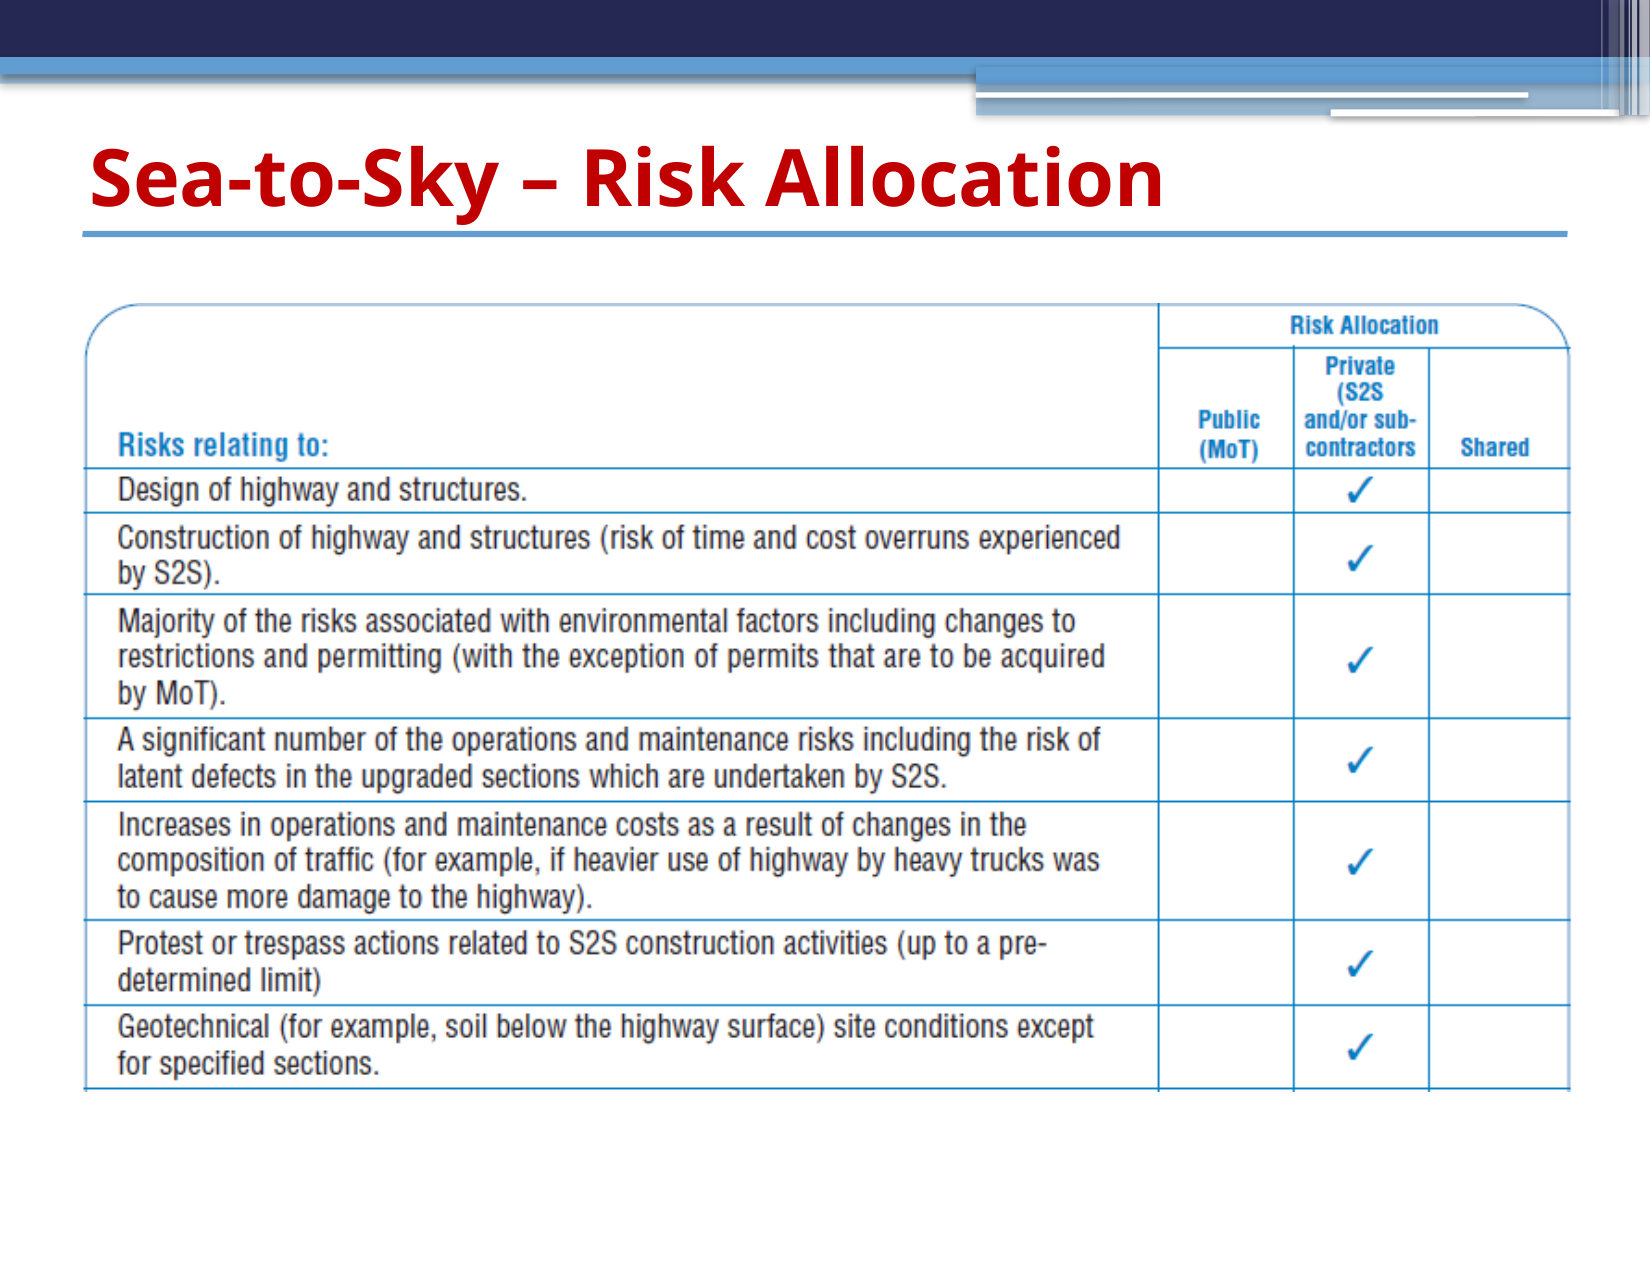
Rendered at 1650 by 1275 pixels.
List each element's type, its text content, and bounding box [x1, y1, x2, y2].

title Sea-to-Sky – Risk Allocation [74, 75, 1587, 275]
picture [82, 303, 1573, 1092]
